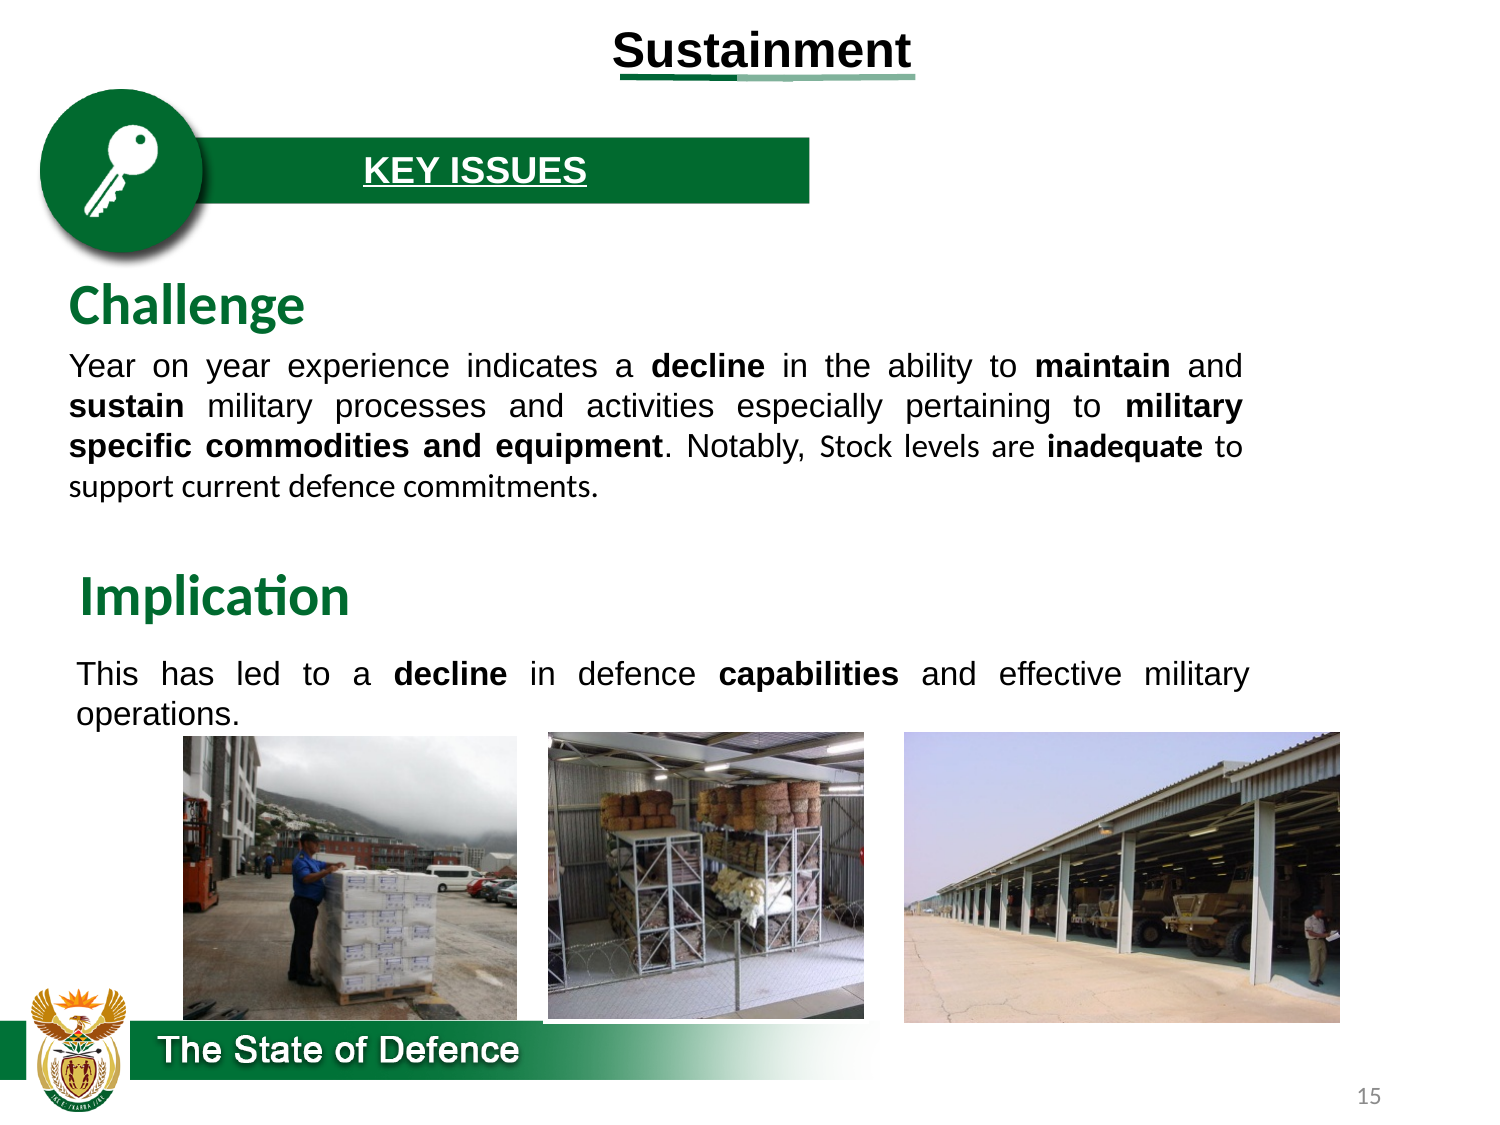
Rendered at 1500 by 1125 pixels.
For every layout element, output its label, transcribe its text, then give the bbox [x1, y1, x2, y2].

text_box Year on year experience indicates a decline in the ability to maintain and sustain military processes and activities especially pertaining to military specific commodities and equipment. Notably, Stock levels are inadequate to support current defence commitments. [53, 336, 1258, 552]
text_box Implication [64, 552, 366, 635]
picture [0, 731, 880, 1125]
picture [903, 731, 1340, 1024]
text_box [26, 76, 821, 279]
text_box Challenge [54, 288, 321, 336]
slide_number 15 [1059, 1065, 1397, 1125]
text_box Sustainment [525, 9, 999, 85]
text_box This has led to a decline in defence capabilities and effective military operations. [61, 645, 1266, 740]
